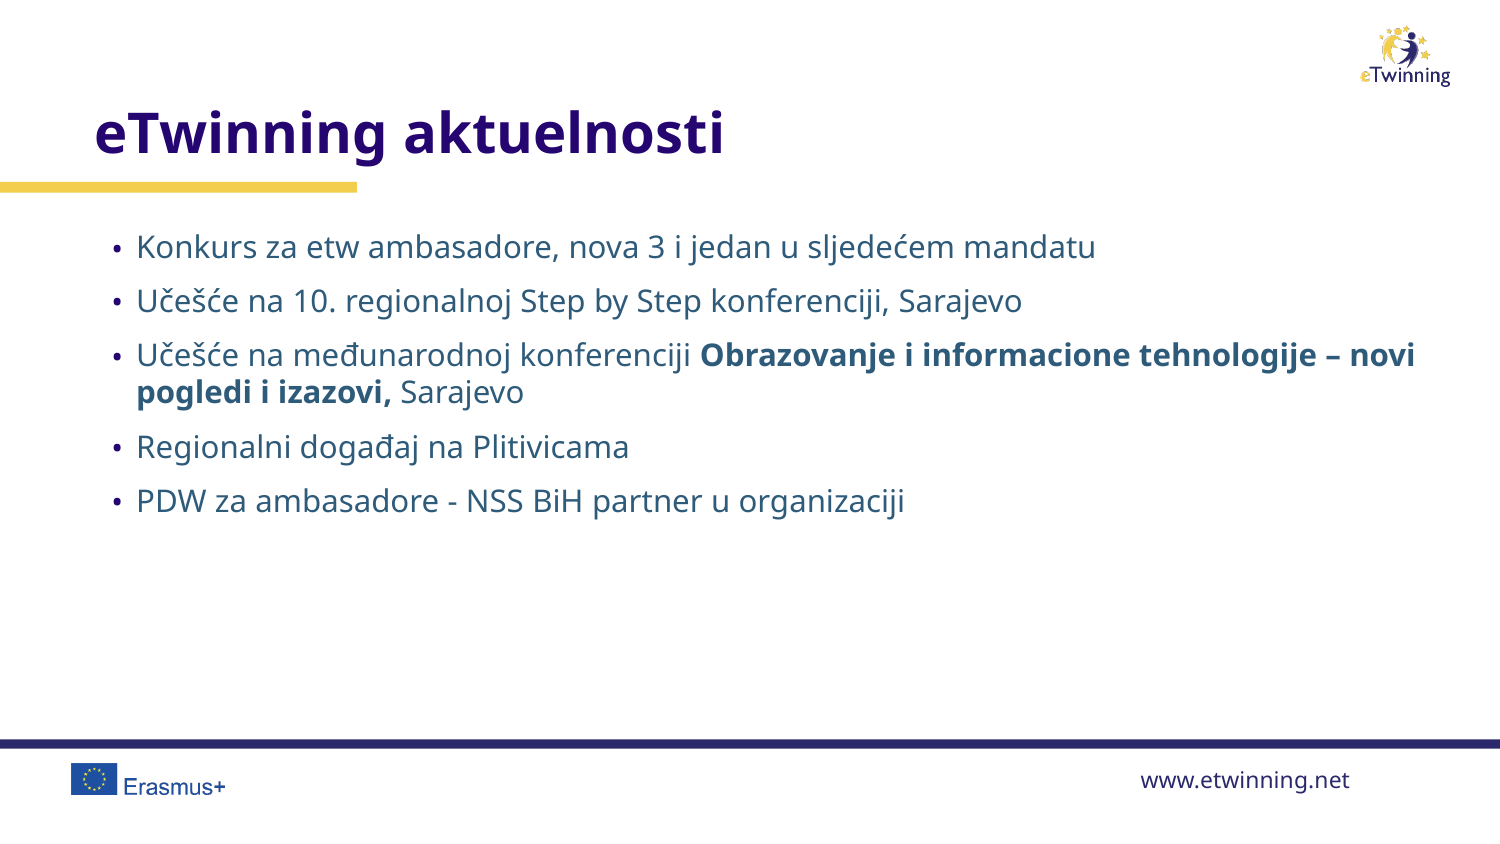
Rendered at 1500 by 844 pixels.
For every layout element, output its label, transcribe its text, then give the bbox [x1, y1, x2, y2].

list Konkurs za etw ambasadore, nova 3 i jedan u sljedećem mandatu Učešće na 10. regionalnoj Step by Step konferenciji, Sarajevo Učešće na međunarodnoj konferenciji Obrazovanje i informacione tehnologije – novi pogledi i izazovi, Sarajevo Regionalni događaj na Plitivicama PDW za ambasadore - NSS BiH partner u organizaciji [83, 215, 1450, 728]
picture [1360, 25, 1450, 86]
picture [71, 763, 225, 795]
title eTwinning aktuelnosti [83, 86, 1450, 181]
